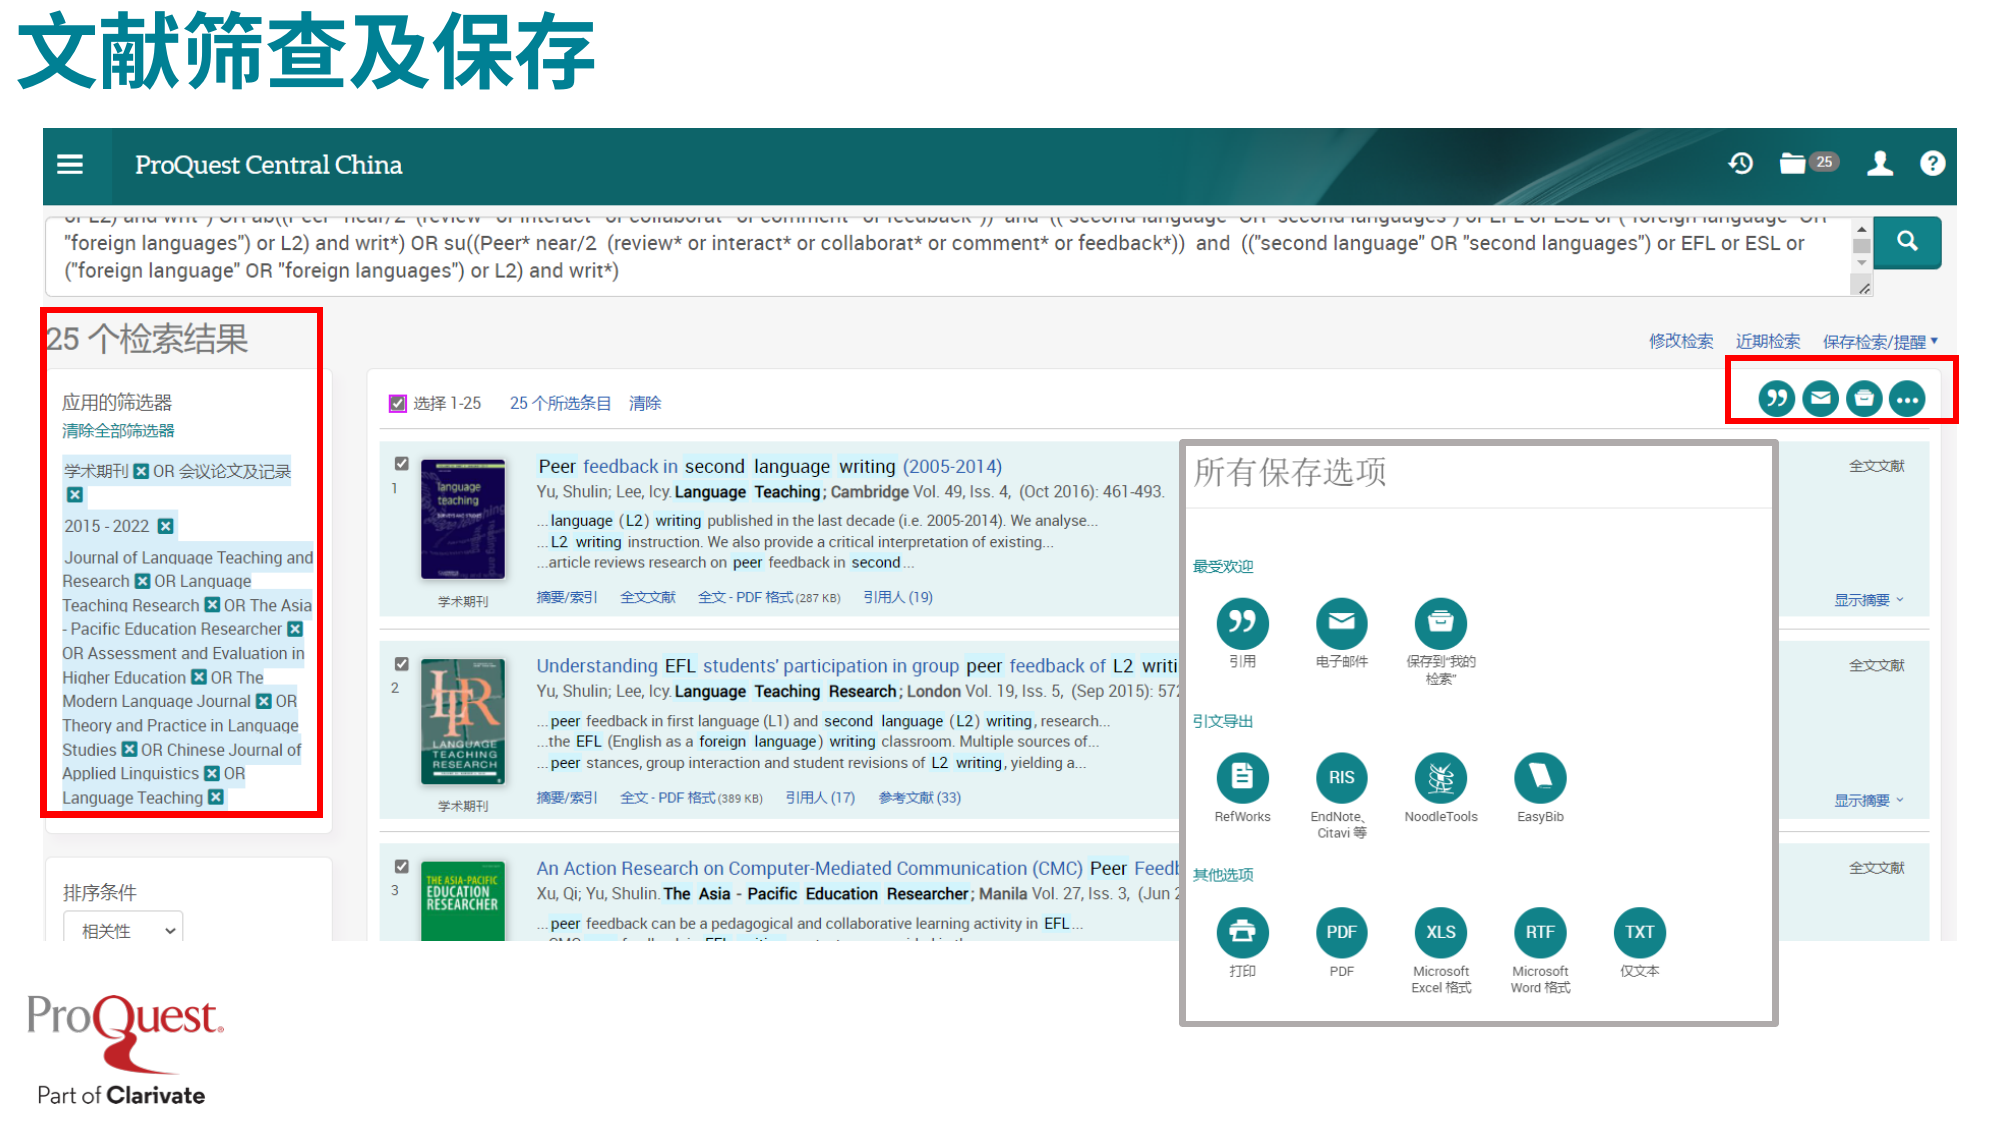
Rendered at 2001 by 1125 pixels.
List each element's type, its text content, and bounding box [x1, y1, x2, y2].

title 文献筛查及保存 [15, 3, 1404, 129]
picture [43, 128, 1957, 1021]
picture [27, 995, 224, 1104]
